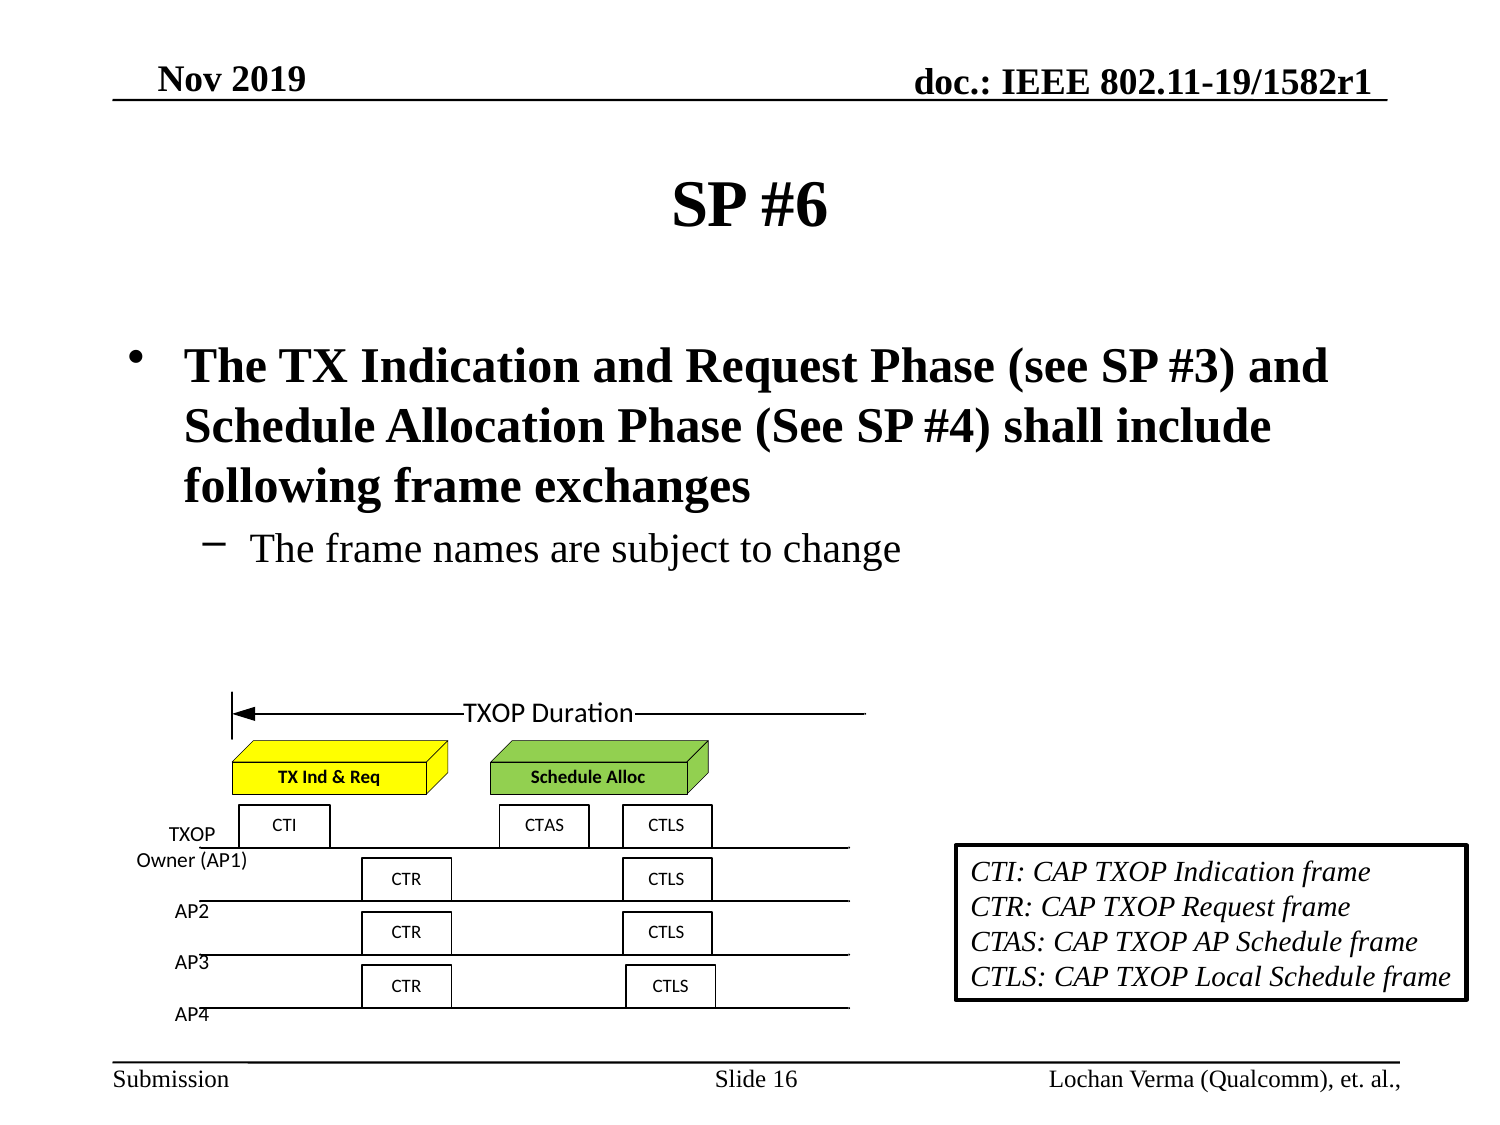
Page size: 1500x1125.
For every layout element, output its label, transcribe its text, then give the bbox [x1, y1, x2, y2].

picture [133, 688, 870, 1031]
text_box CTI: CAP TXOP Indication frame CTR: CAP TXOP Request frame CTAS: CAP TXOP AP Schedule frame CTLS: CAP TXOP Local Schedule frame [954, 843, 1469, 1002]
list The TX Indication and Request Phase (see SP #3) and Schedule Allocation Phase (See SP #4) shall include following frame exchanges The frame names are subject to change [112, 324, 1388, 1001]
footer Lochan Verma (Qualcomm), et. al., [949, 1061, 1402, 1093]
slide_number Slide 16 [712, 1061, 801, 1093]
title SP #6 [112, 112, 1388, 288]
